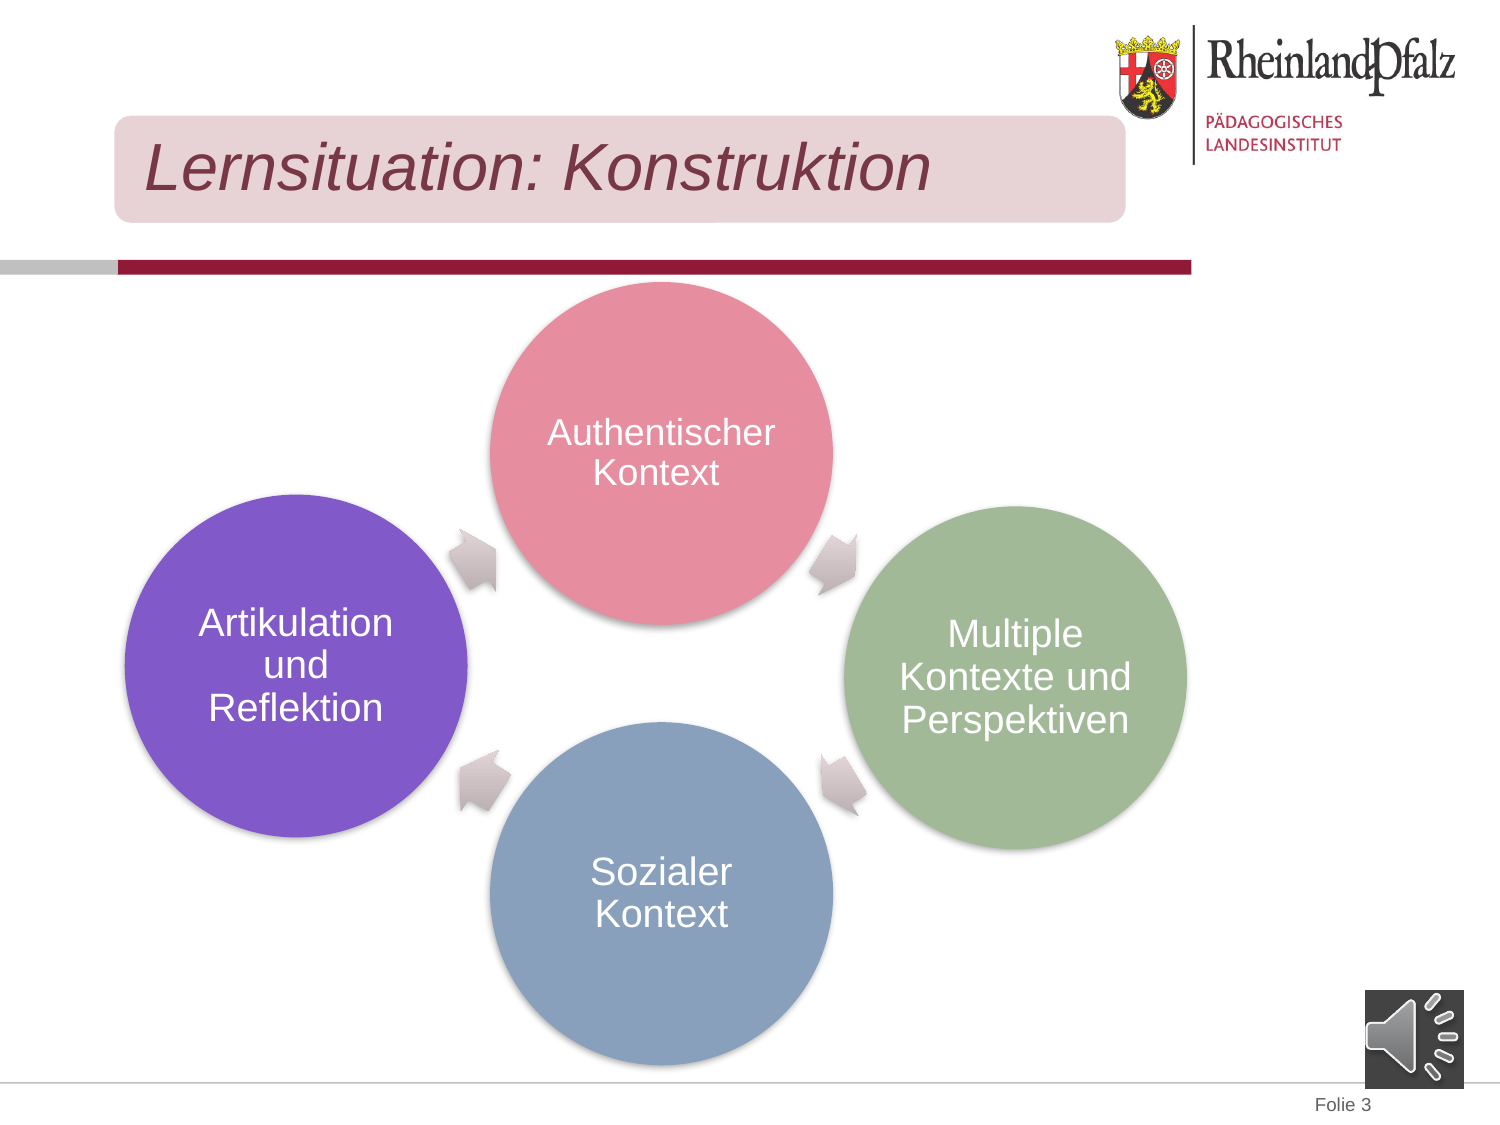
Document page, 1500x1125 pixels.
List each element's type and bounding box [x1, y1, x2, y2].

text_box [111, 113, 1129, 226]
picture [1115, 25, 1455, 165]
picture [1364, 989, 1465, 1090]
text_box [124, 333, 1188, 1001]
